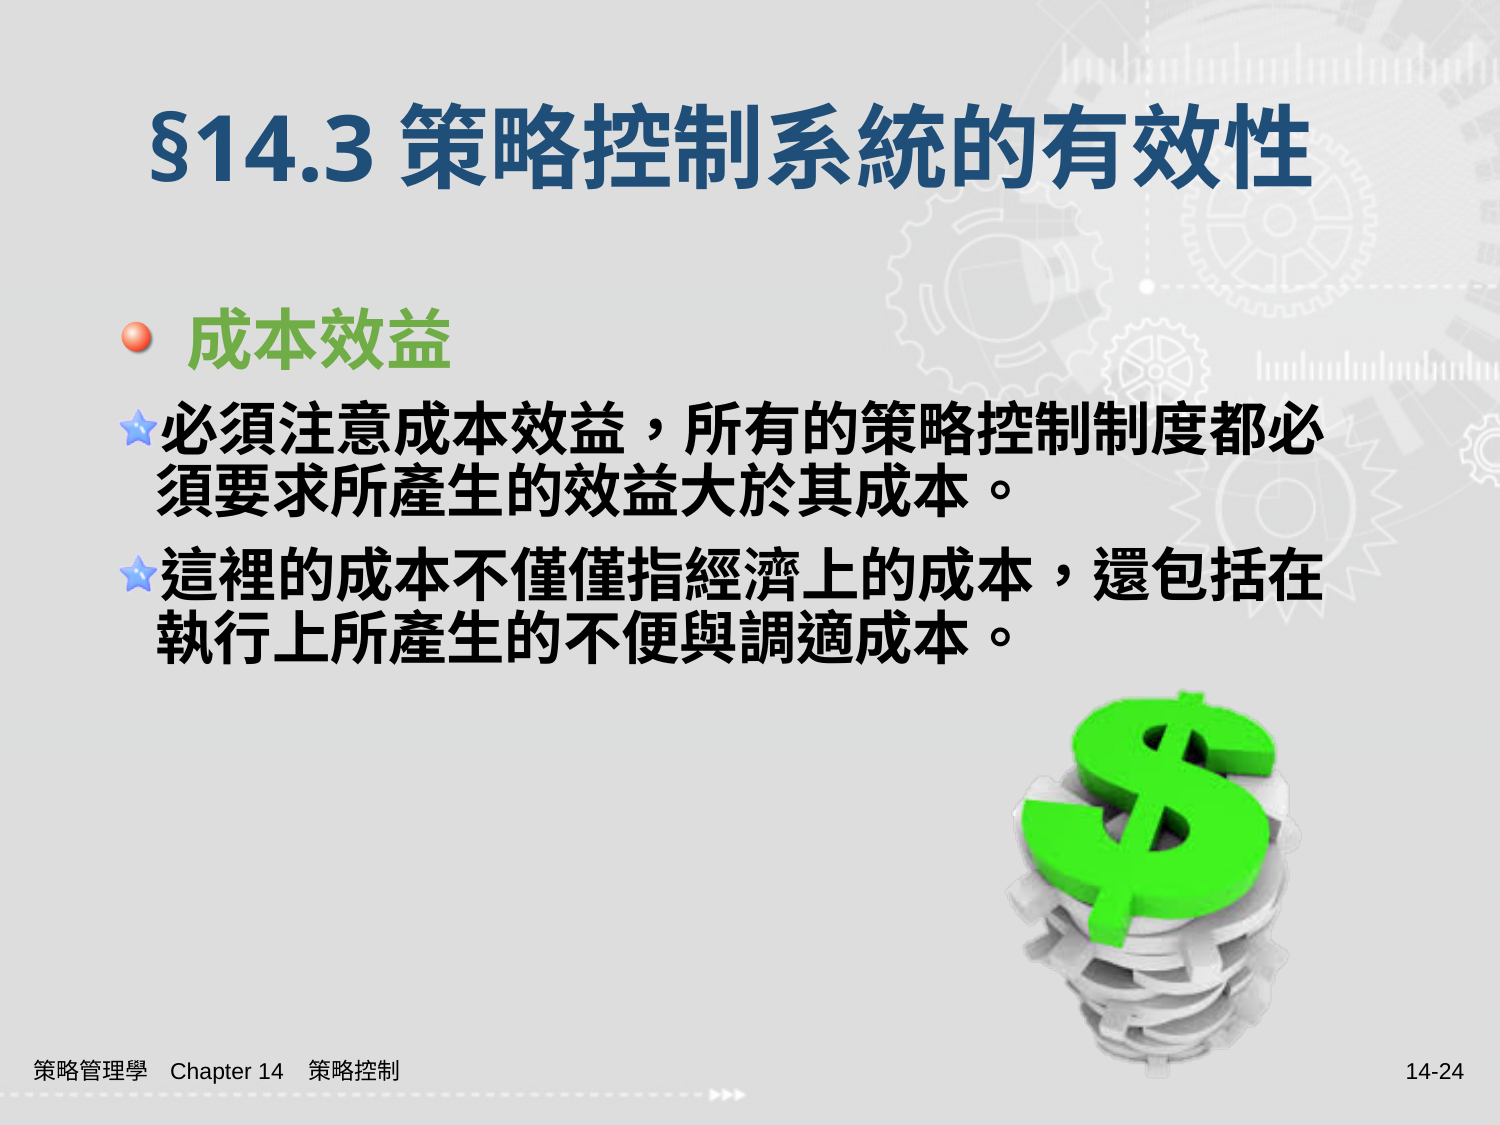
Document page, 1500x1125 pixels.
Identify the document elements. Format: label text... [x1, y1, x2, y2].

list 成本效益 必須注意成本效益，所有的策略控制制度都必須要求所產生的效益大於其成本。 這裡的成本不僅僅指經濟上的成本，還包括在執行上所產生的不便與調適成本。 [103, 299, 1397, 1014]
title §14.3策略控制系統的有效性 [132, 90, 1379, 214]
picture [0, 0, 1500, 1125]
slide_number 14-24 [1379, 1047, 1480, 1094]
slide_number 策略管理學 Chapter 14 策略控制 [19, 1047, 744, 1094]
